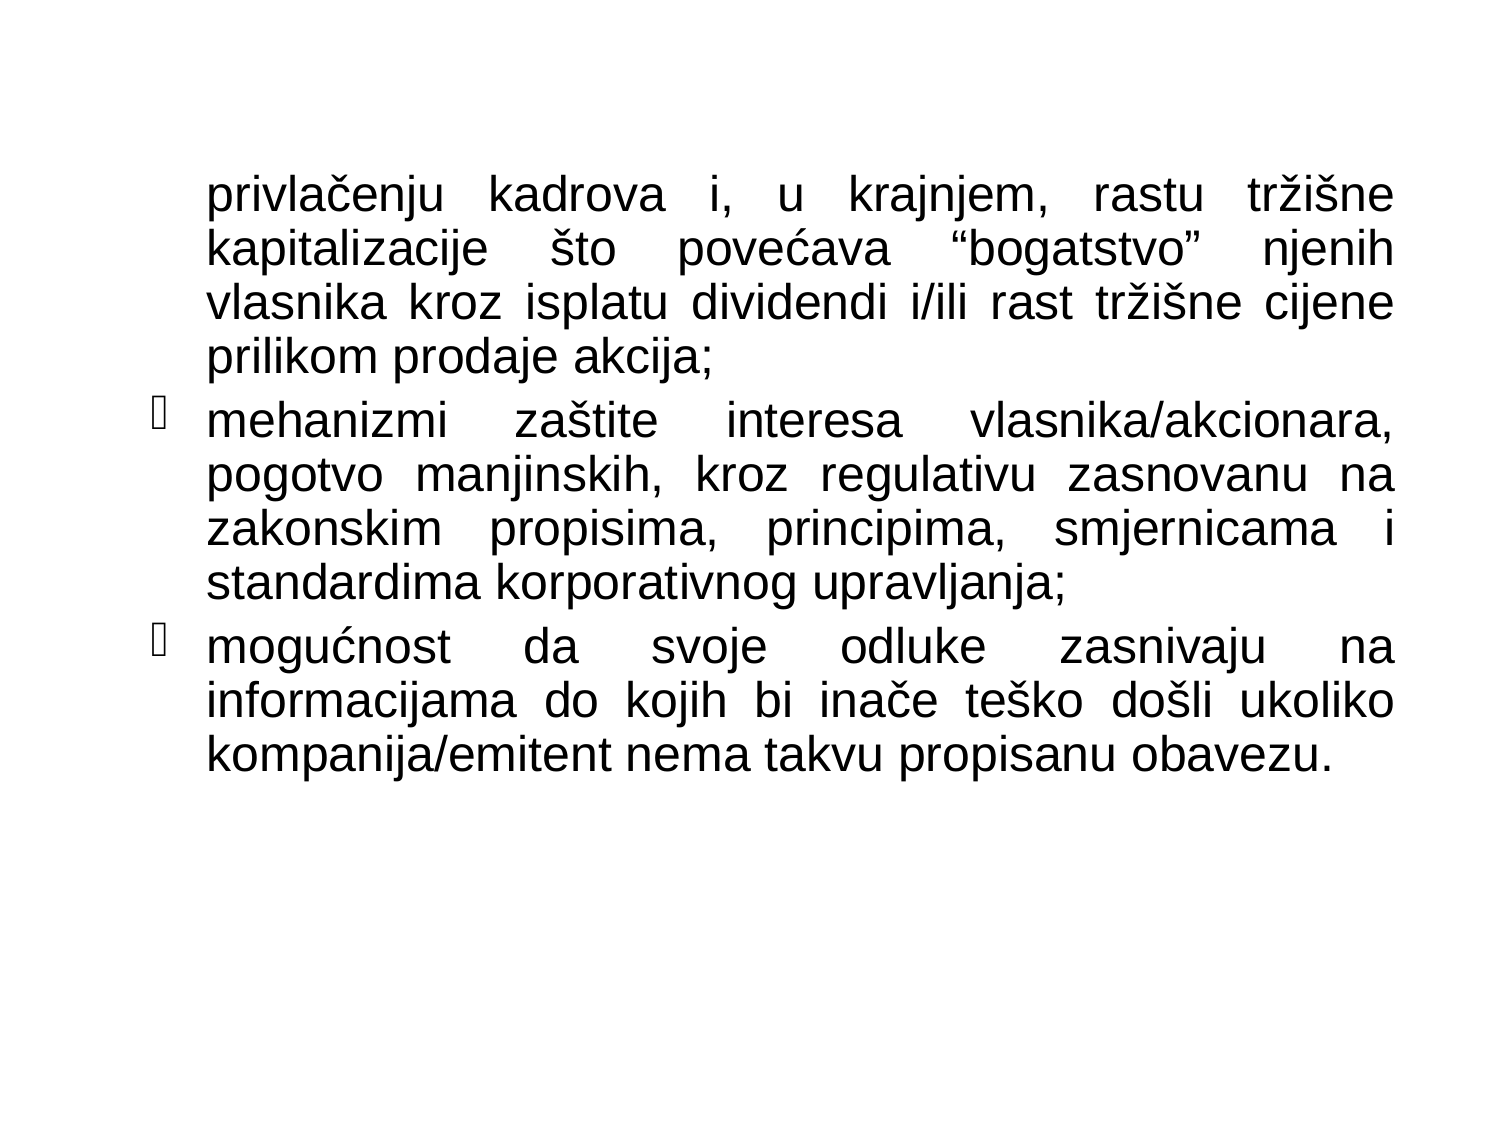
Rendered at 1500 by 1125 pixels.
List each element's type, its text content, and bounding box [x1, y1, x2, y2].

list privlačenju kadrova i, u krajnjem, rastu tržišne kapitalizacije što povećava “bogatstvo” njenih vlasnika kroz isplatu dividendi i/ili rast tržišne cijene prilikom prodaje akcija; mehanizmi zaštite interesa vlasnika/akcionara, pogotvo manjinskih, kroz regulativu zasnovanu na zakonskim propisima, principima, smjernicama i standardima korporativnog upravljanja; mogućnost da svoje odluke zasnivaju na informacijama do kojih bi inače teško došli ukoliko kompanija/emitent nema takvu propisanu obavezu. [135, 160, 1411, 1002]
